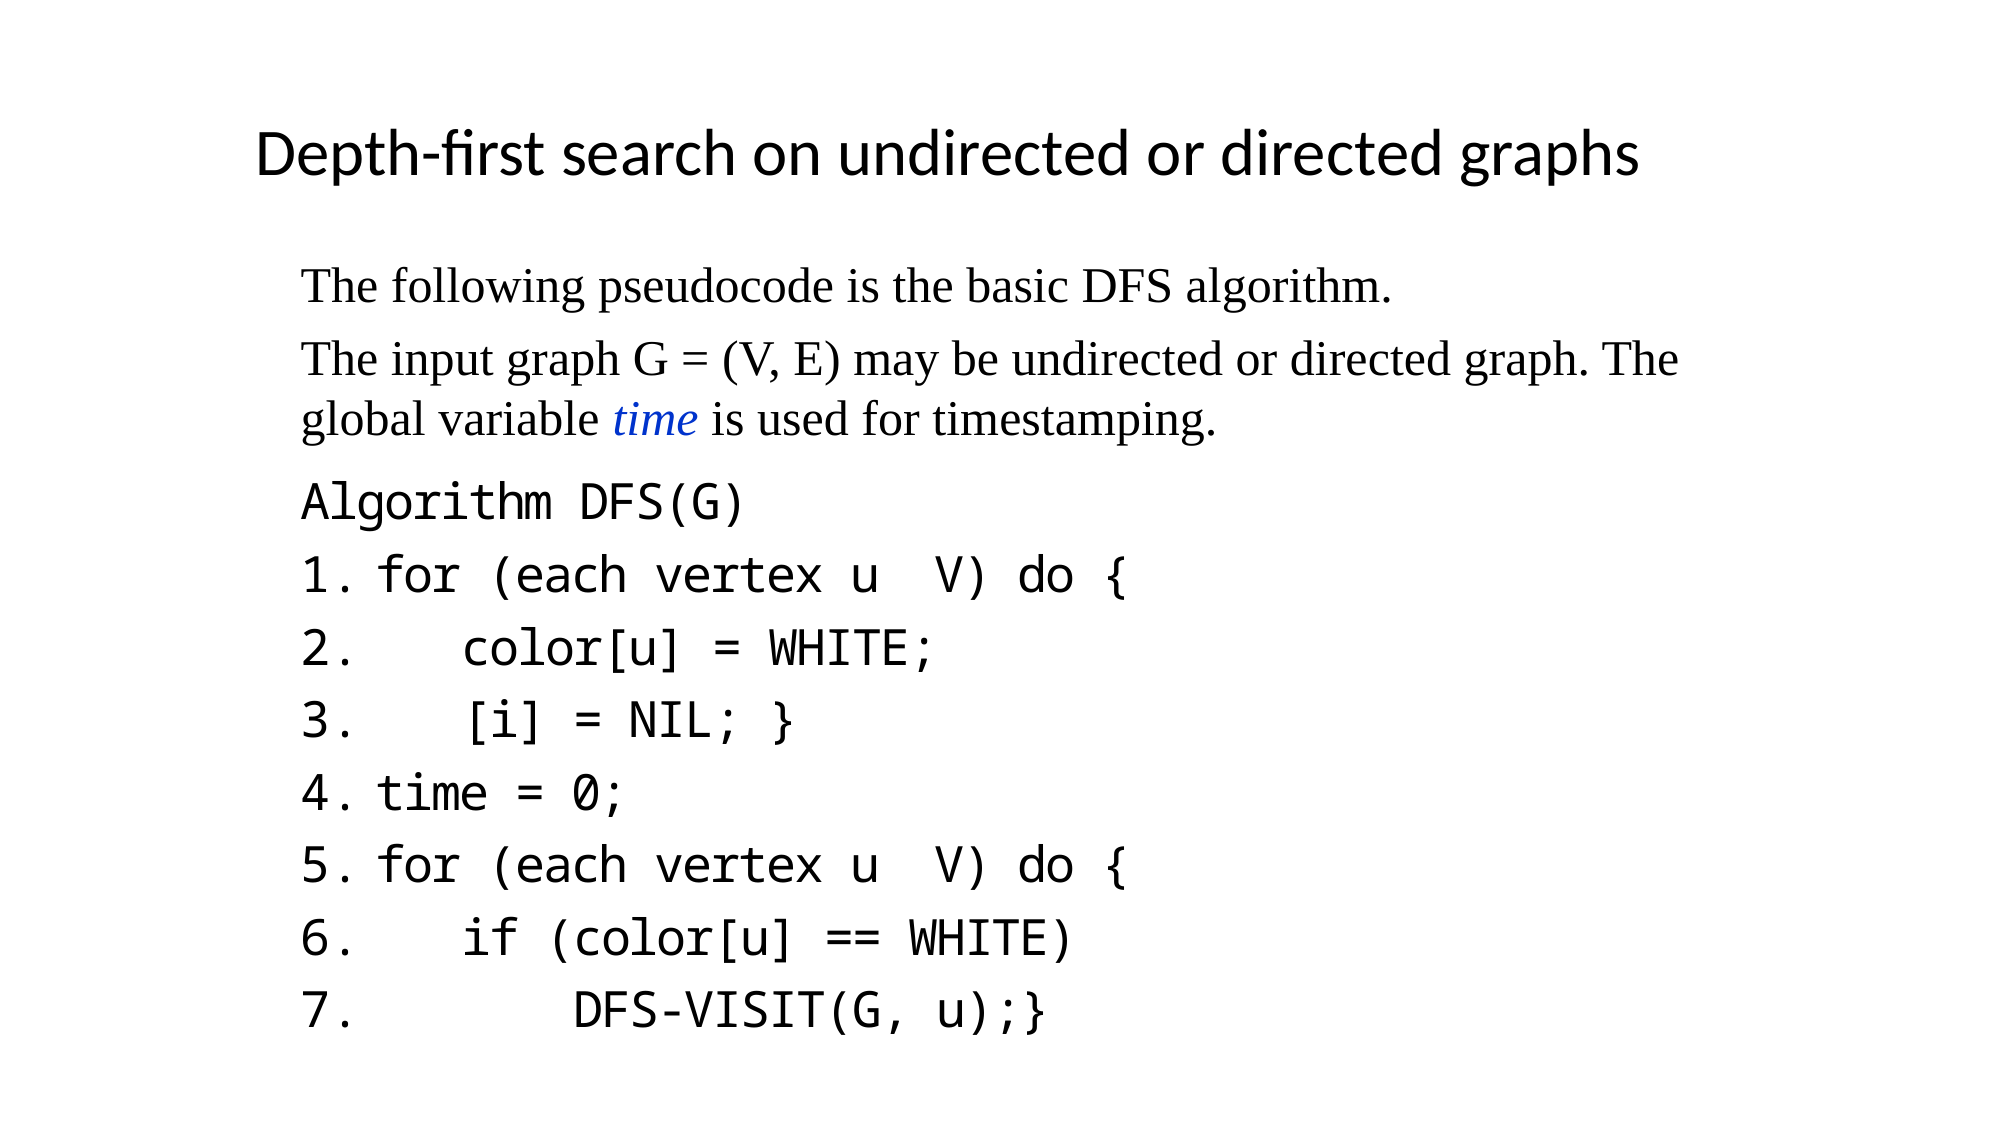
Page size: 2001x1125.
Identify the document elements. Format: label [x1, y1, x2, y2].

text_box [240, 61, 1662, 197]
